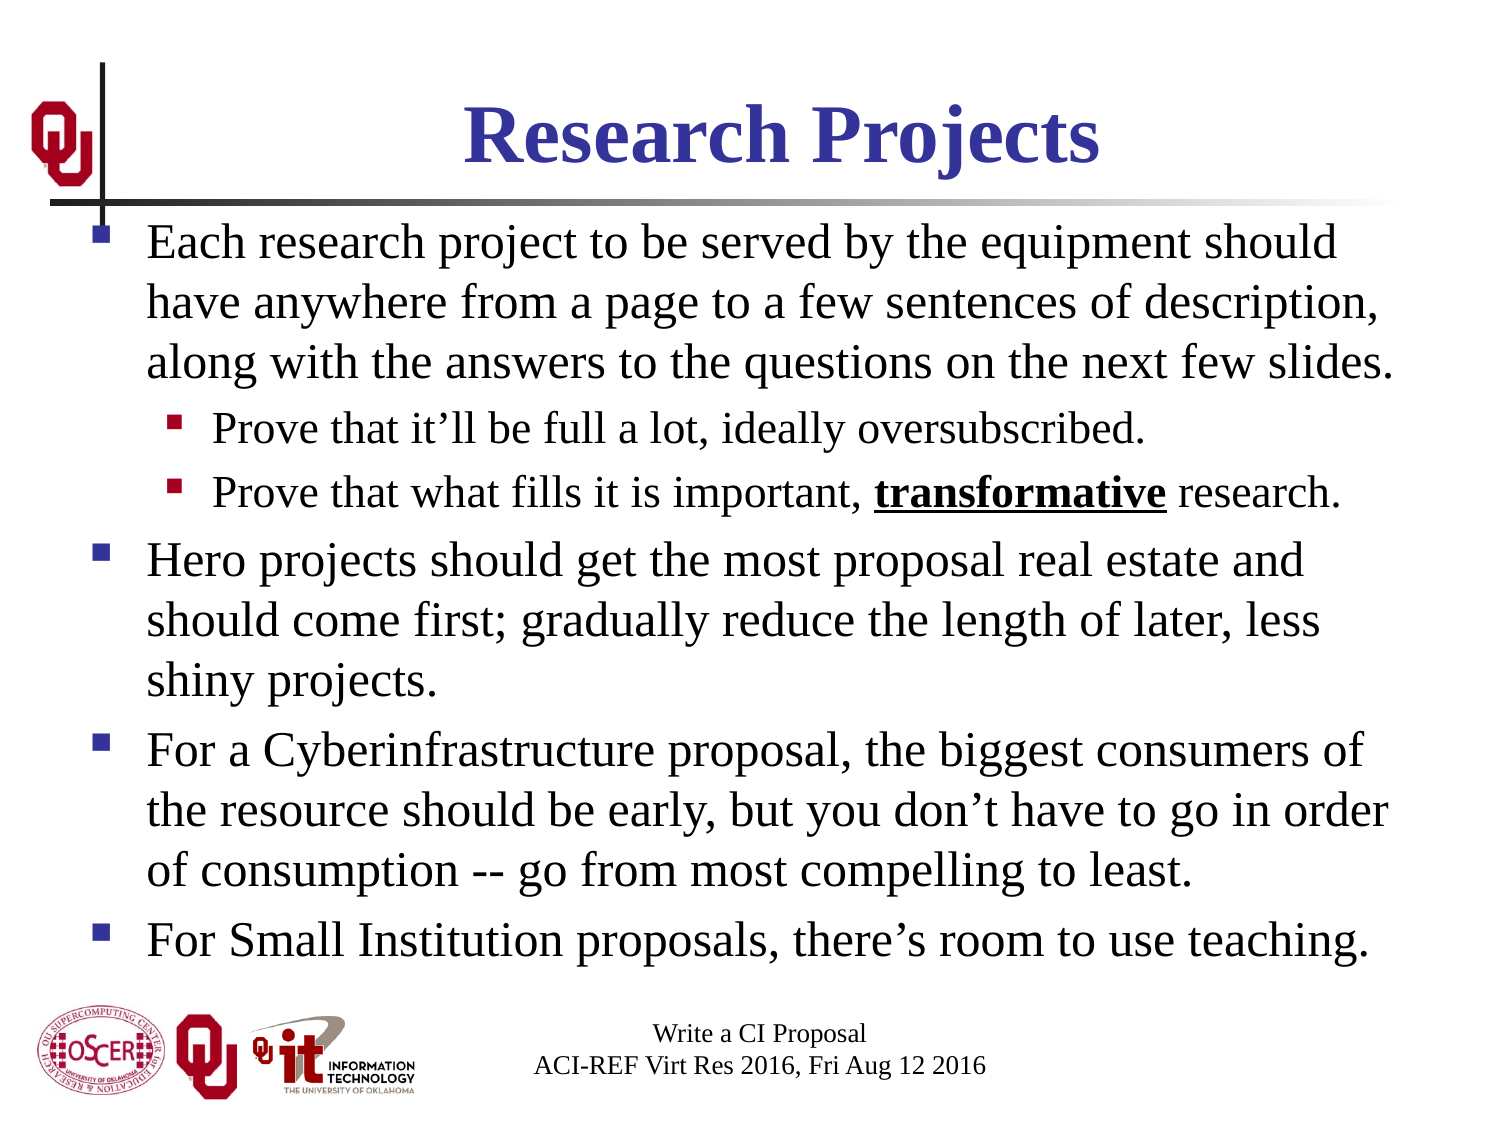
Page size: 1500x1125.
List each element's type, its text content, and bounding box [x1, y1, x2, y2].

picture [29, 99, 94, 189]
picture [174, 1005, 425, 1104]
title Research Projects [124, 74, 1442, 187]
picture [37, 1005, 165, 1095]
footer Write a CI Proposal ACI-REF Virt Res 2016, Fri Aug 12 2016 [431, 1012, 1088, 1088]
list Each research project to be served by the equipment should have anywhere from a page to a few sentences of description, along with the answers to the questions on the next few slides. Prove that it’ll be full a lot, ideally oversubscribed. Prove that what fills it is important, transformative research. Hero projects should get the most proposal real estate and should come first; gradually reduce the length of later, less shiny projects. For a Cyberinfrastructure proposal, the biggest consumers of the resource should be early, but you don’t have to go in order of consumption -- go from most compelling to least. For Small Institution proposals, there’s room to use teaching. [74, 200, 1426, 974]
